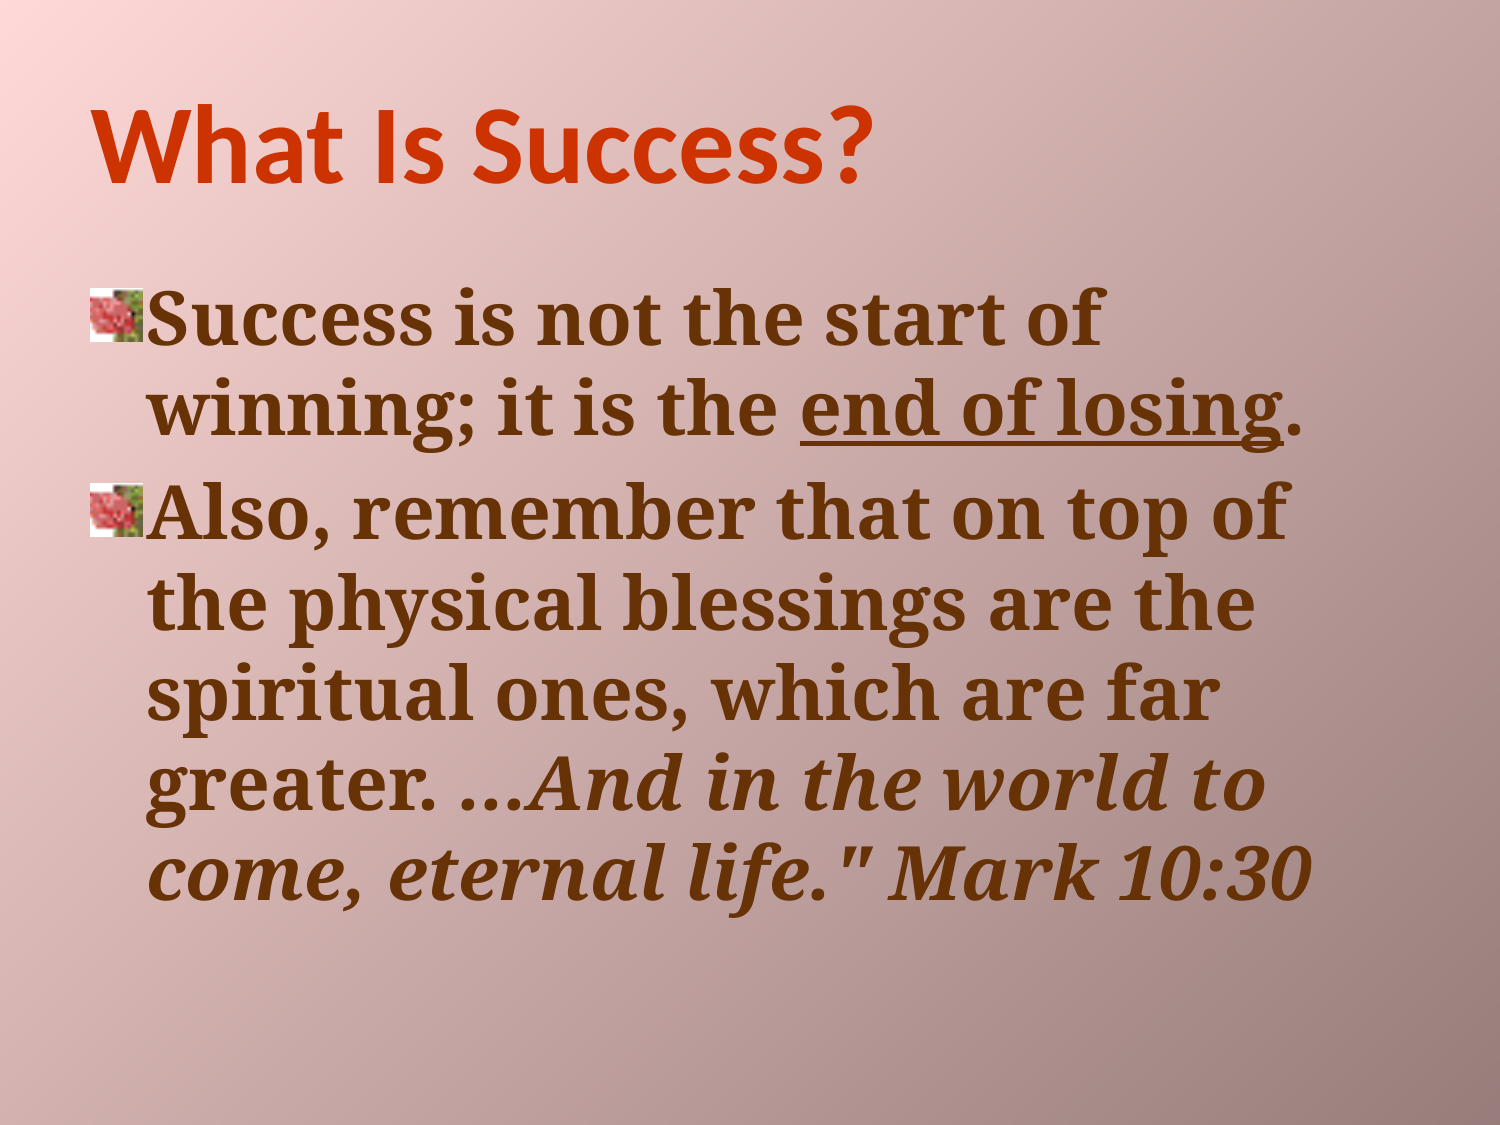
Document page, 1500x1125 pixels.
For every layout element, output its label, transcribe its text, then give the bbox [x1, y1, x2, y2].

picture [90, 483, 143, 537]
title What Is Success? [75, 45, 1425, 233]
list Success is not the start of winning; it is the end of losing. Also, remember that on top of the physical blessings are the spiritual ones, which are far greater. ...And in the world to come, eternal life." Mark 10:30 [75, 262, 1350, 1050]
picture [90, 288, 143, 342]
